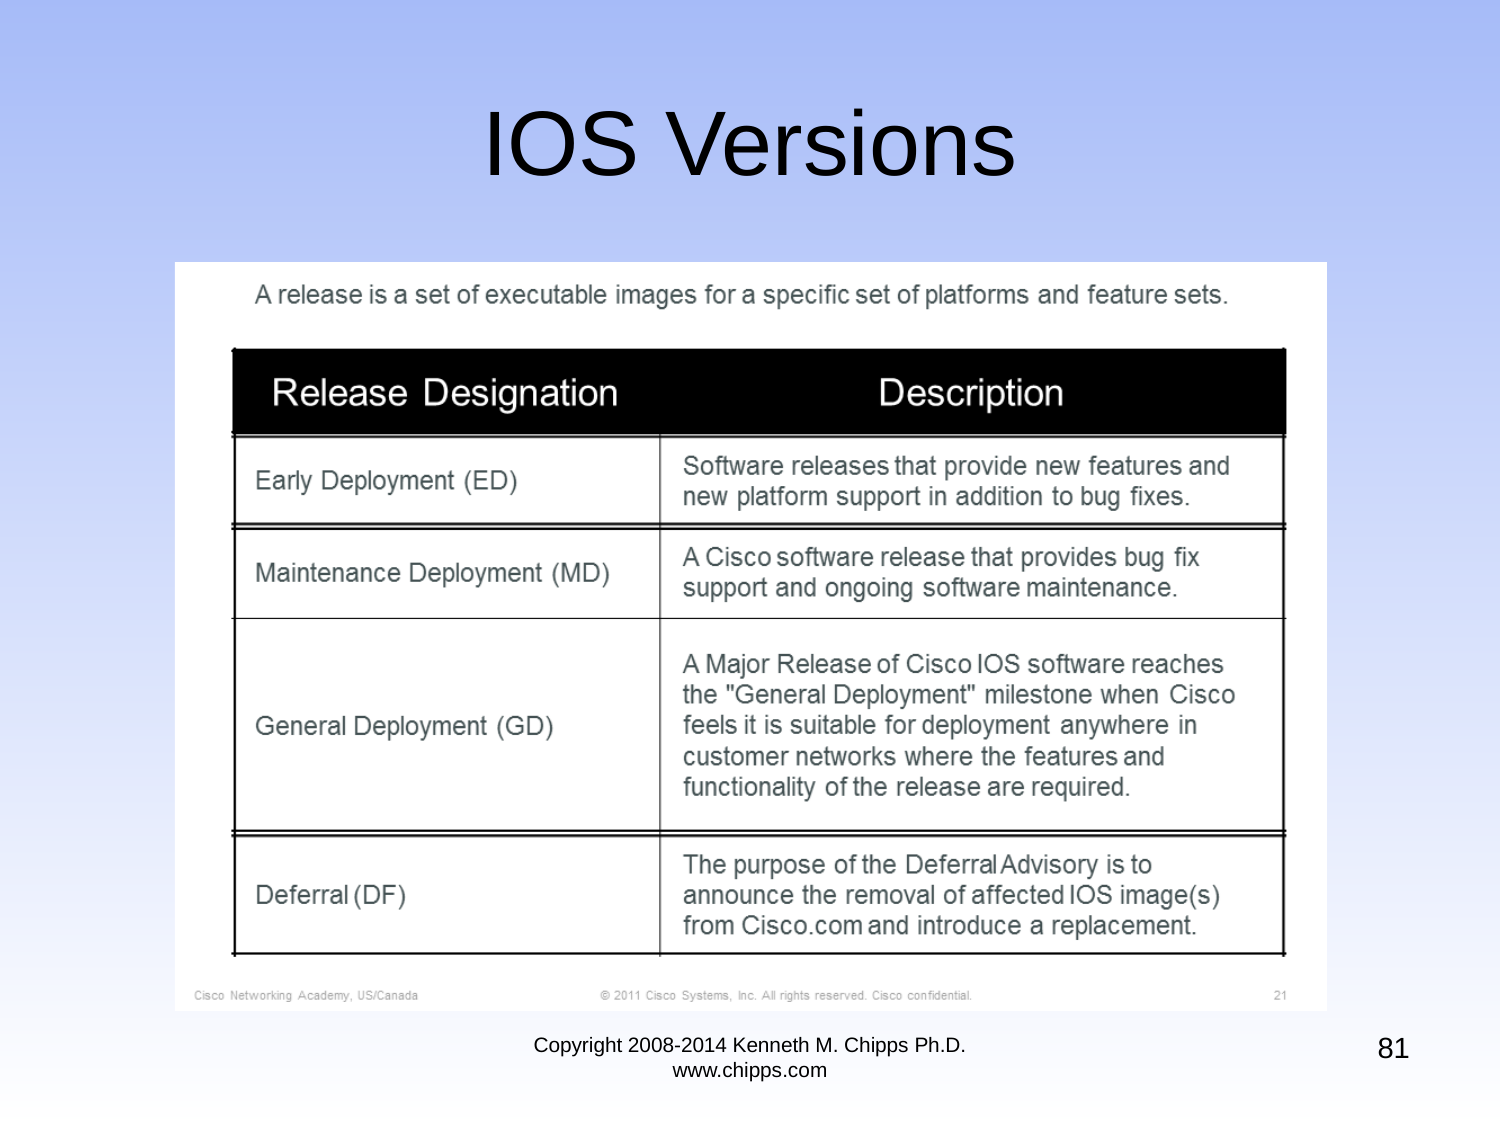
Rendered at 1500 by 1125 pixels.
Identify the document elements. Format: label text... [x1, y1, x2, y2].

picture [174, 262, 1328, 1011]
footer Copyright 2008-2014 Kenneth M. Chipps Ph.D. www.chipps.com [449, 1024, 1051, 1103]
slide_number 81 [1074, 1021, 1426, 1101]
slide_number 135 [1426, 114, 1500, 118]
slide_number 135 [0, 114, 74, 118]
title IOS Versions [74, 44, 1426, 233]
